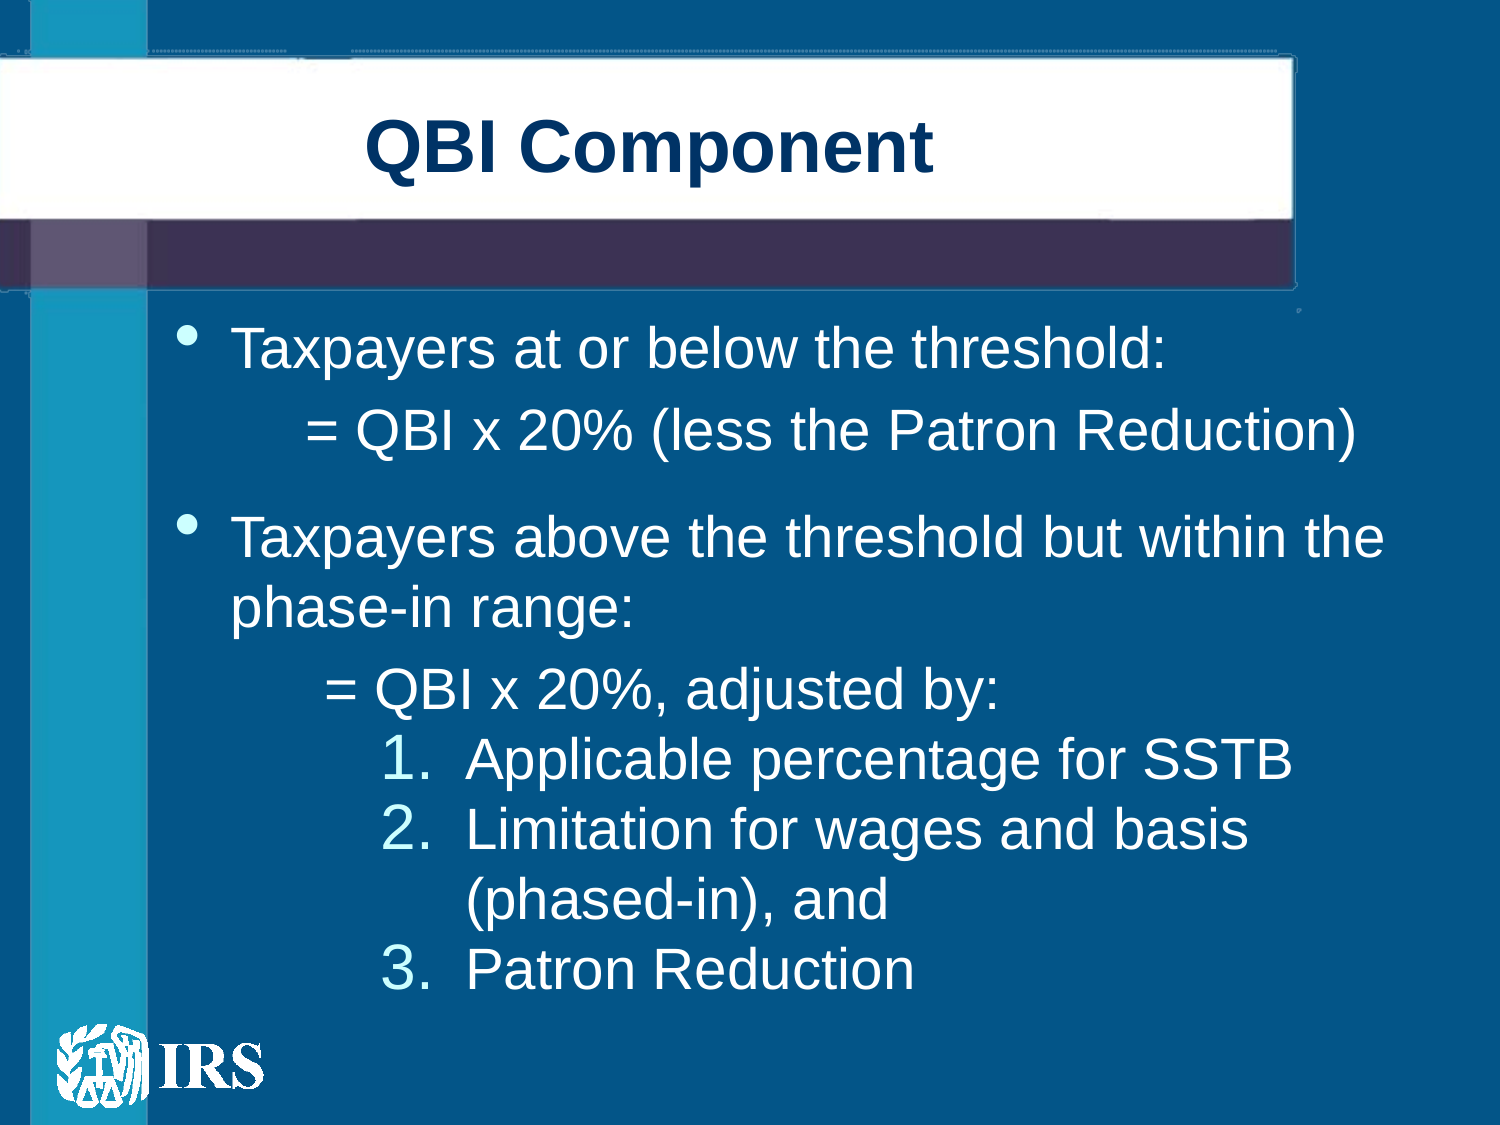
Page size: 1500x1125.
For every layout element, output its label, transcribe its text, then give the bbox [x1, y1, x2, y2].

picture [0, 0, 1444, 1125]
list Taxpayers at or below the threshold: = QBI x 20% (less the Patron Reduction) Taxpayers above the threshold but within the phase-in range: = QBI x 20%, adjusted by: Applicable percentage for SSTB Limitation for wages and basis (phased-in), and Patron Reduction [159, 302, 1459, 1025]
title QBI Component [0, 66, 1300, 219]
